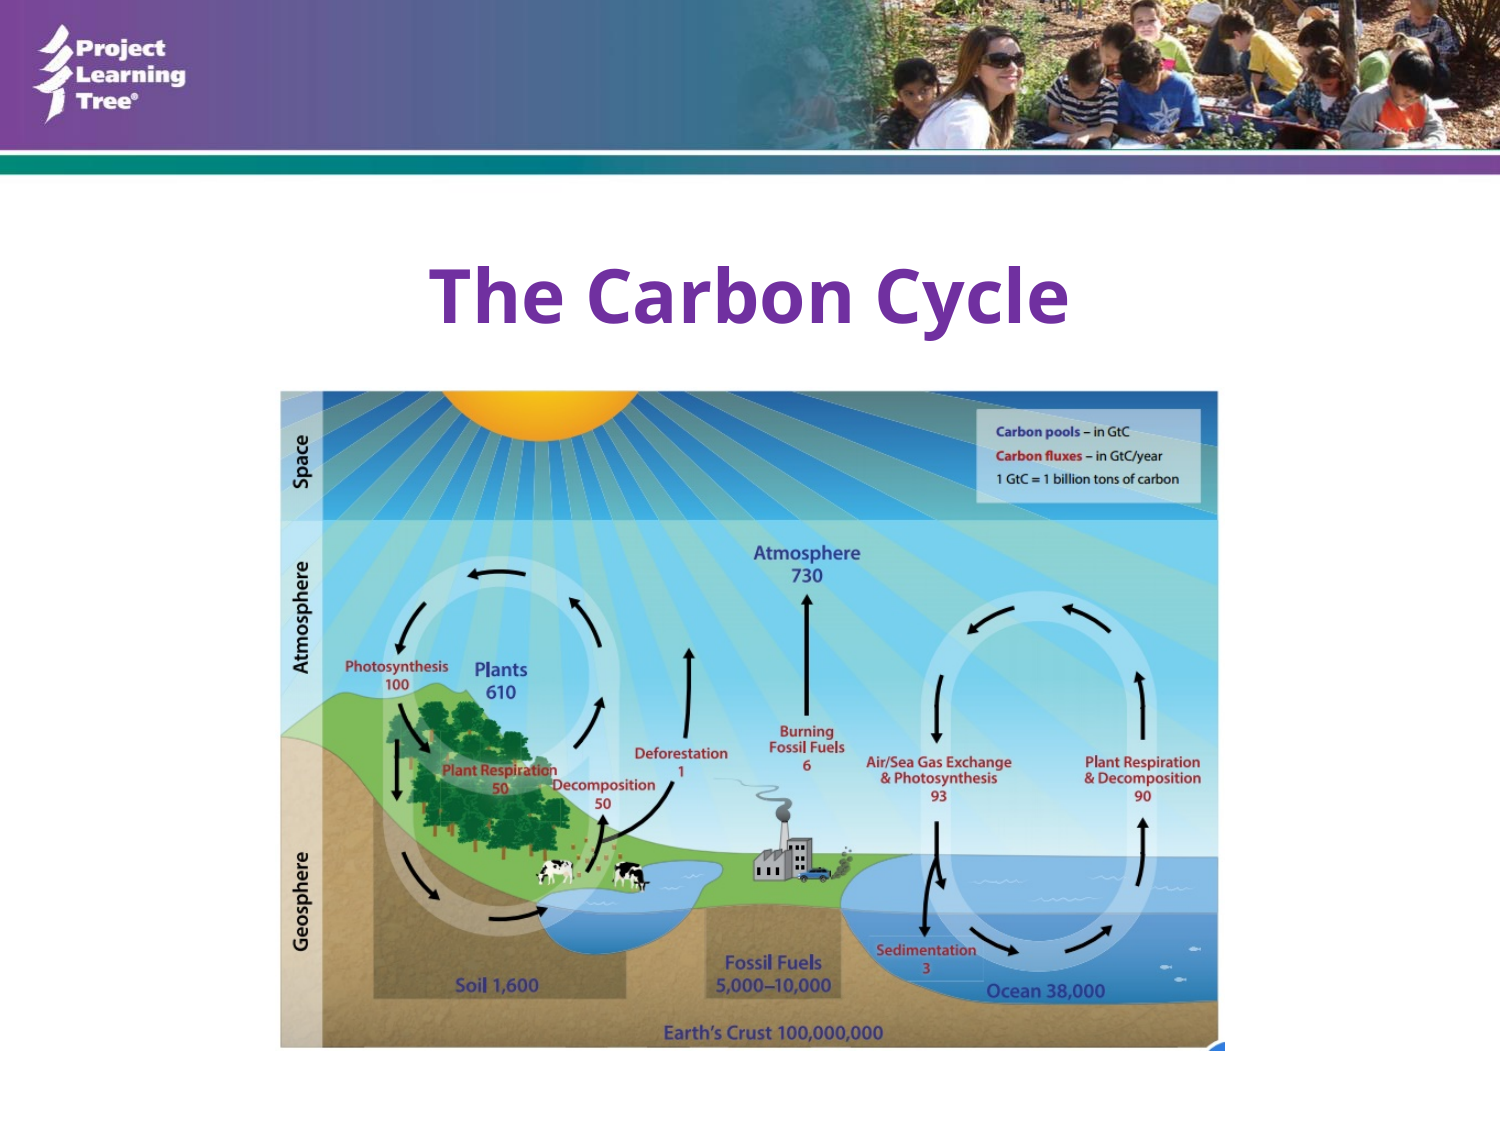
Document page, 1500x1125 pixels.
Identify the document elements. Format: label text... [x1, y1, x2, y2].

picture [0, 0, 1500, 1125]
title The Carbon Cycle [75, 187, 1425, 400]
